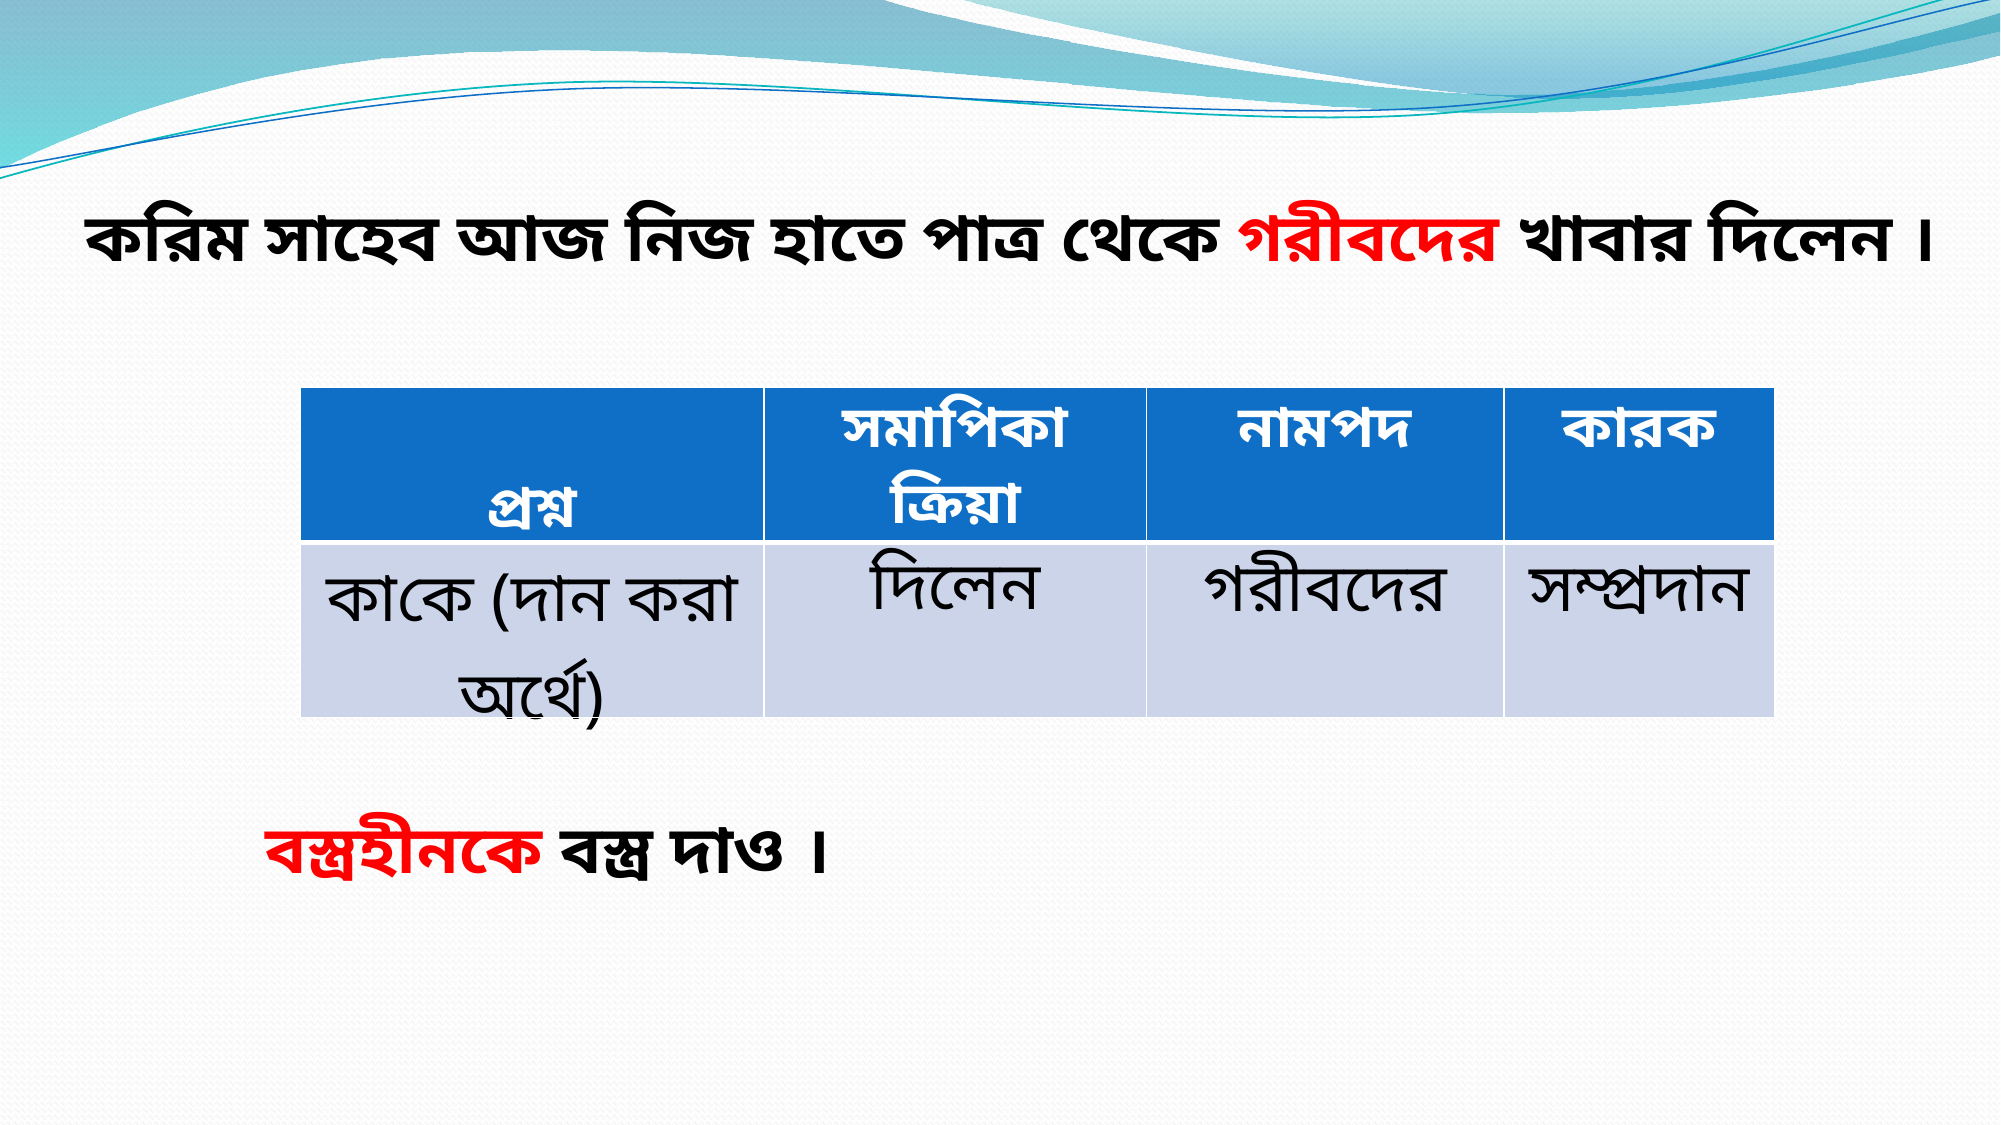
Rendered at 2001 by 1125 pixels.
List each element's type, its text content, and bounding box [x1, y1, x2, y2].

table_header কারক [1505, 388, 1774, 540]
table_header নামপদ [1147, 388, 1503, 540]
table_cell দিলেন [765, 545, 1146, 717]
table_cell সম্প্রদান [1505, 545, 1774, 717]
text_box বস্ত্রহীনকে বস্ত্র দাও । [216, 799, 845, 895]
table_header প্রশ্ন [301, 388, 763, 540]
text_box করিম সাহেব আজ নিজ হাতে পাত্র থেকে গরীবদের খাবার দিলেন । [36, 187, 1952, 283]
table_cell গরীবদের [1147, 545, 1503, 717]
table_header সমাপিকা ক্রিয়া [765, 388, 1146, 540]
table_cell কাকে (দান করা অর্থে) [301, 545, 763, 717]
